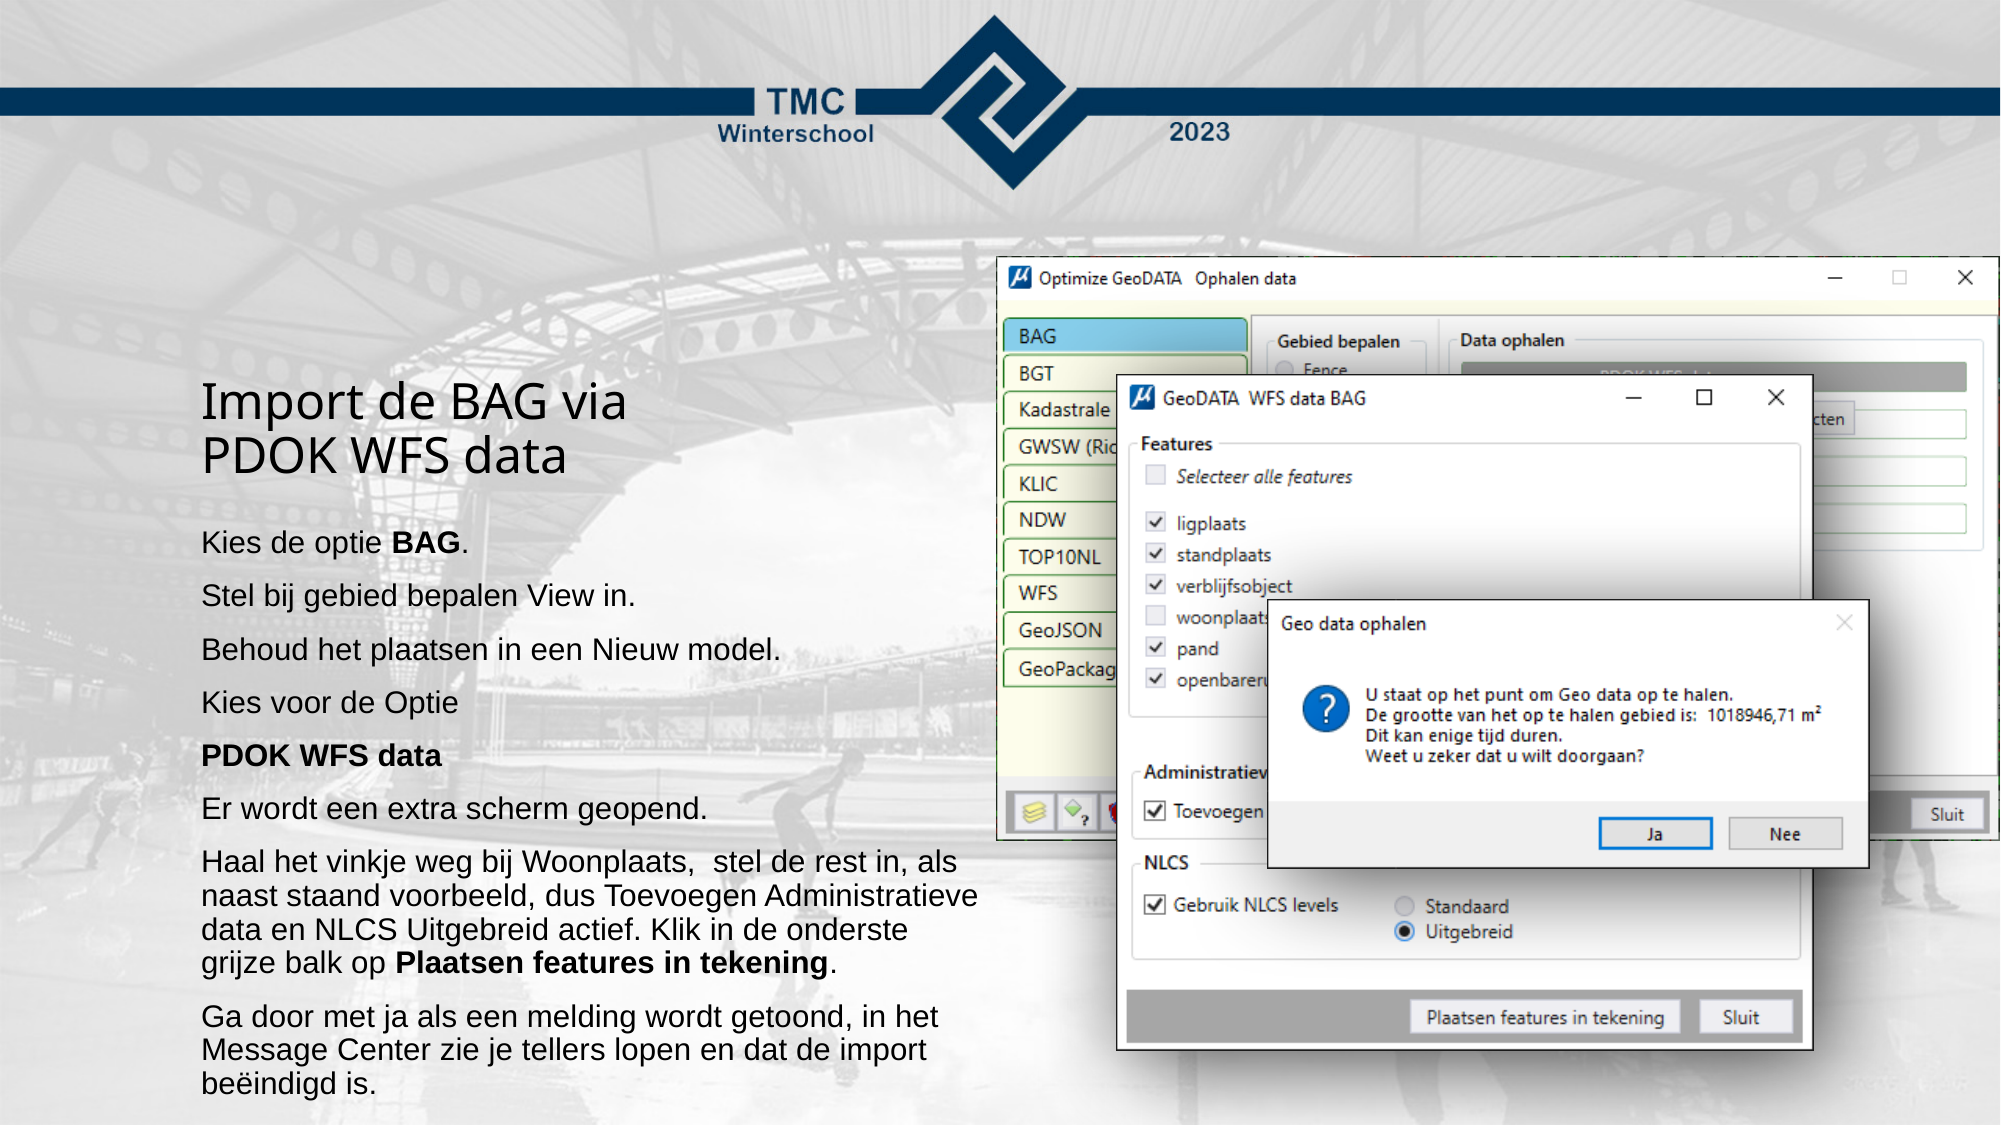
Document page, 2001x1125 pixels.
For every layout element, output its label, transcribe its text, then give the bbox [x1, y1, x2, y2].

picture [0, 0, 2001, 1125]
title Import de BAG via PDOK WFS data [186, 256, 795, 492]
list Kies de optie BAG. Stel bij gebied bepalen View in. Behoud het plaatsen in een Nieuw model. Kies voor de Optie PDOK WFS data Er wordt een extra scherm geopend. Haal het vinkje weg bij Woonplaats, stel de rest in, als naast staand voorbeeld, dus Toevoegen Administratieve data en NLCS Uitgebreid actief. Klik in de onderste grijze balk op Plaatsen features in tekening. Ga door met ja als een melding wordt getoond, in het Message Center zie je tellers lopen en dat de import beëindigd is. [186, 519, 997, 1125]
